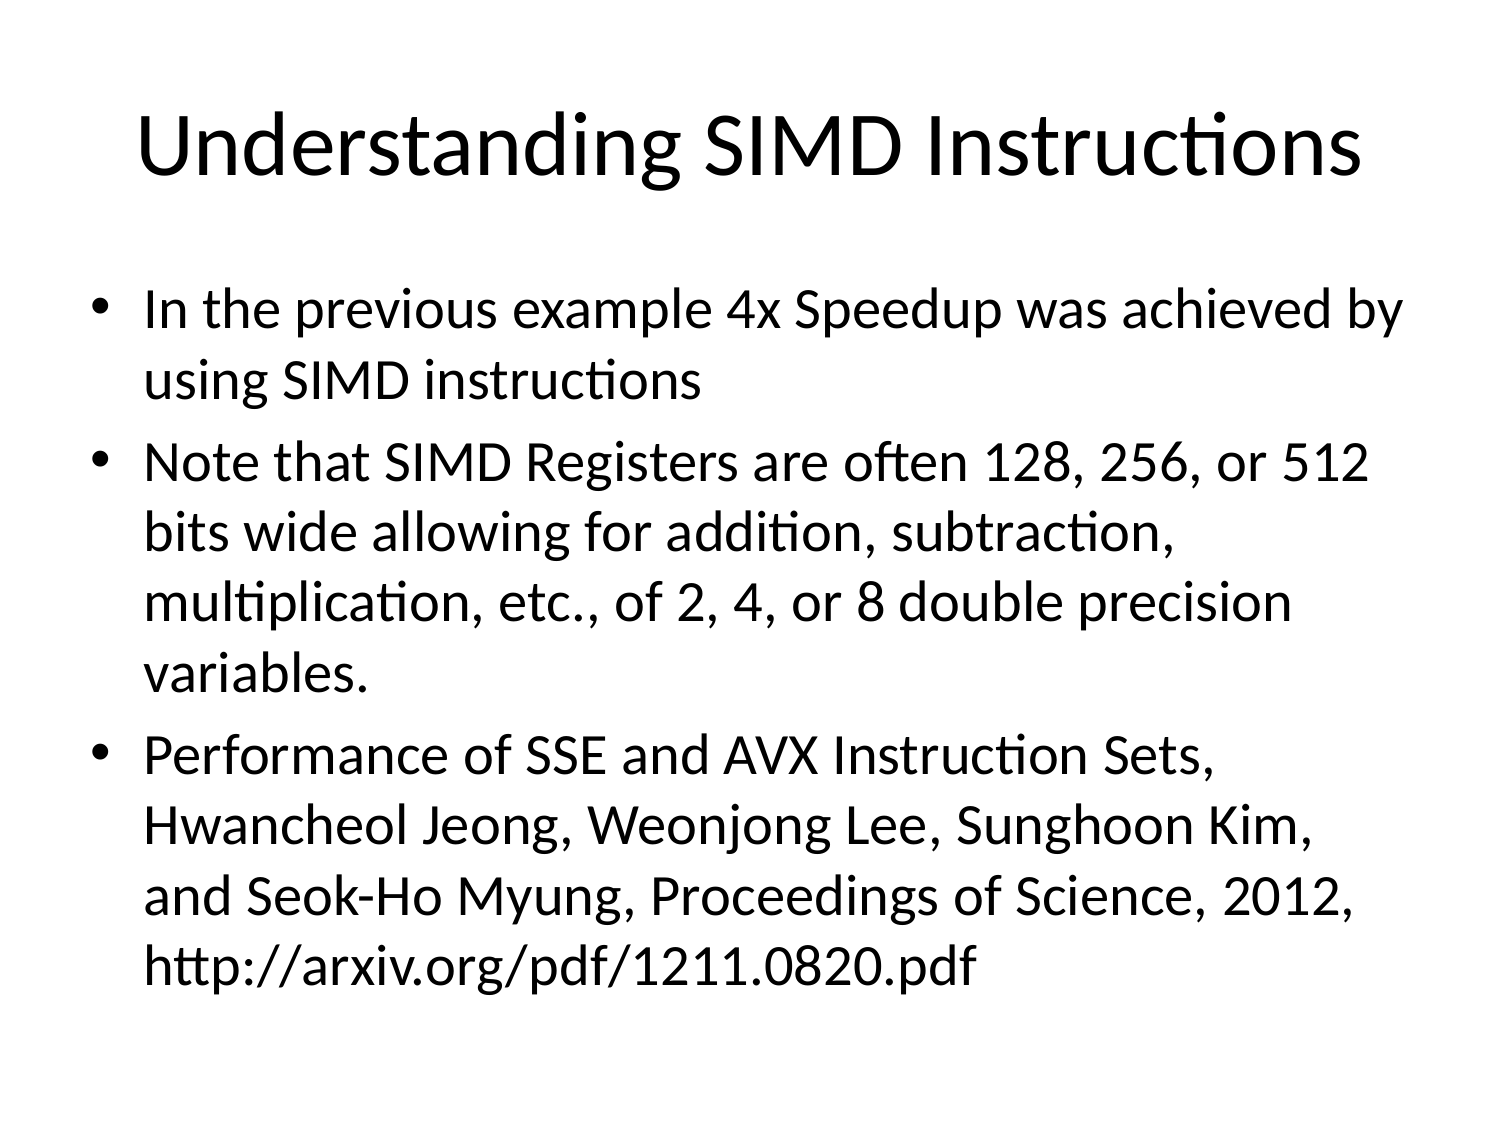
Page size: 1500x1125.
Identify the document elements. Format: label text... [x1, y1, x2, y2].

list In the previous example 4x Speedup was achieved by using SIMD instructions Note that SIMD Registers are often 128, 256, or 512 bits wide allowing for addition, subtraction, multiplication, etc., of 2, 4, or 8 double precision variables. Performance of SSE and AVX Instruction Sets, Hwancheol Jeong, Weonjong Lee, Sunghoon Kim, and Seok-Ho Myung, Proceedings of Science, 2012, http://arxiv.org/pdf/1211.0820.pdf [75, 262, 1425, 1005]
title Understanding SIMD Instructions [75, 45, 1425, 233]
